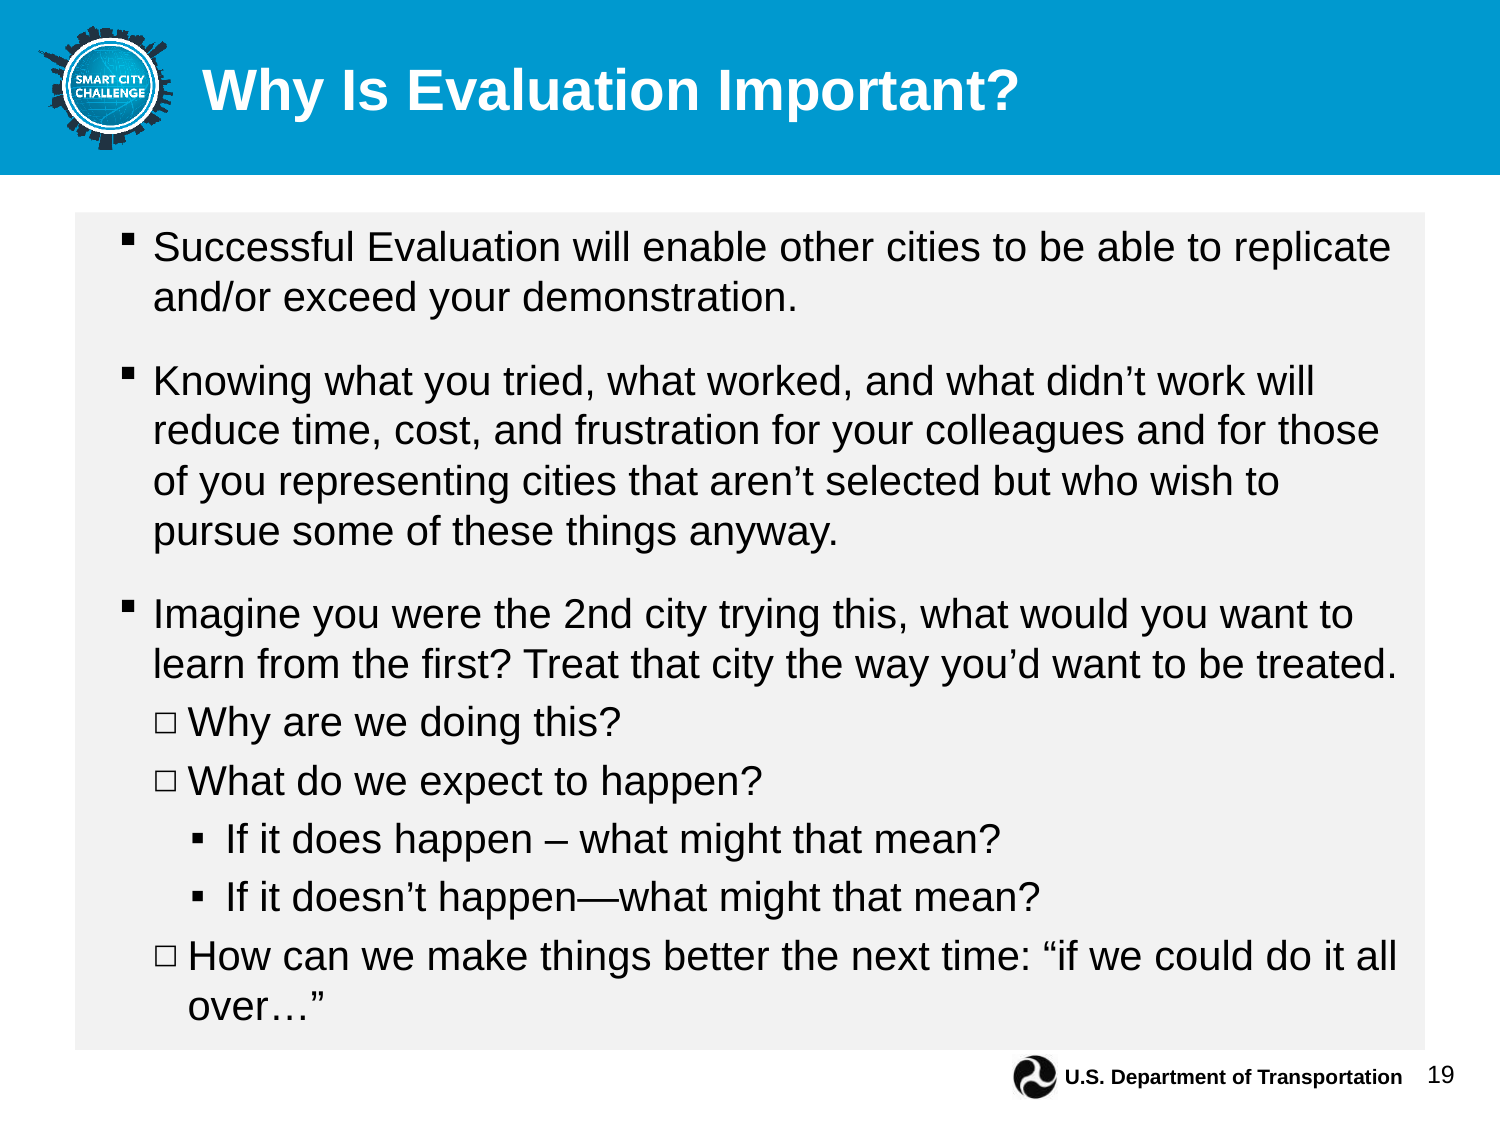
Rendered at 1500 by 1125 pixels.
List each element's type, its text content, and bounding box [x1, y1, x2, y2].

picture [45, 28, 170, 149]
title Why Is Evaluation Important? [187, 24, 1415, 151]
picture [1012, 1054, 1058, 1100]
list Successful Evaluation will enable other cities to be able to replicate and/or exceed your demonstration. Knowing what you tried, what worked, and what didn’t work will reduce time, cost, and frustration for your colleagues and for those of you representing cities that aren’t selected but who wish to pursue some of these things anyway. Imagine you were the 2nd city trying this, what would you want to learn from the first? Treat that city the way you’d want to be treated. Why are we doing this? What do we expect to happen? If it does happen – what might that mean? If it doesn’t happen—what might that mean? How can we make things better the next time: “if we could do it all over…” [74, 212, 1426, 1051]
